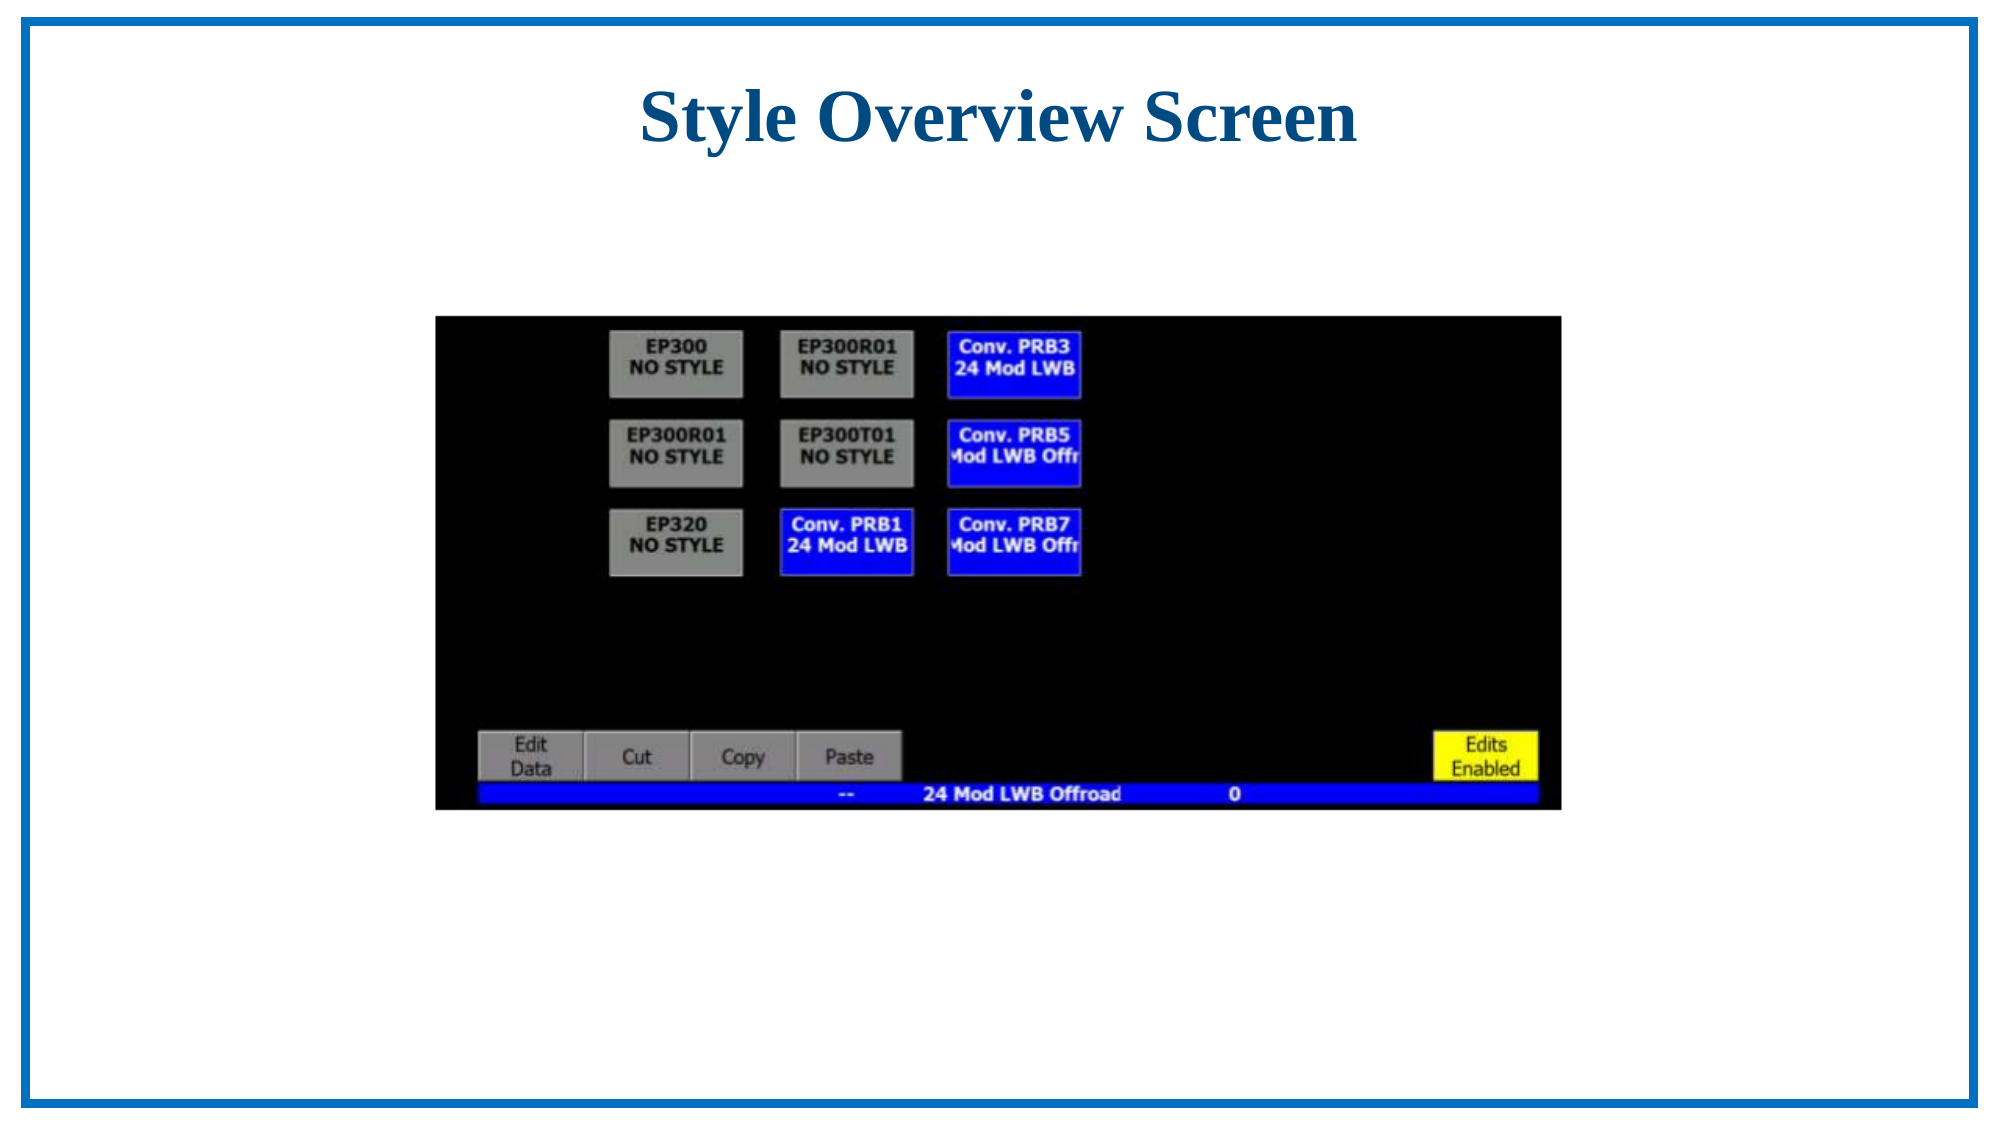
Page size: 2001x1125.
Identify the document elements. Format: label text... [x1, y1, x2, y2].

picture [431, 310, 1568, 815]
text_box [24, 21, 1975, 1104]
text_box Style Overview Screen [625, 58, 1374, 164]
